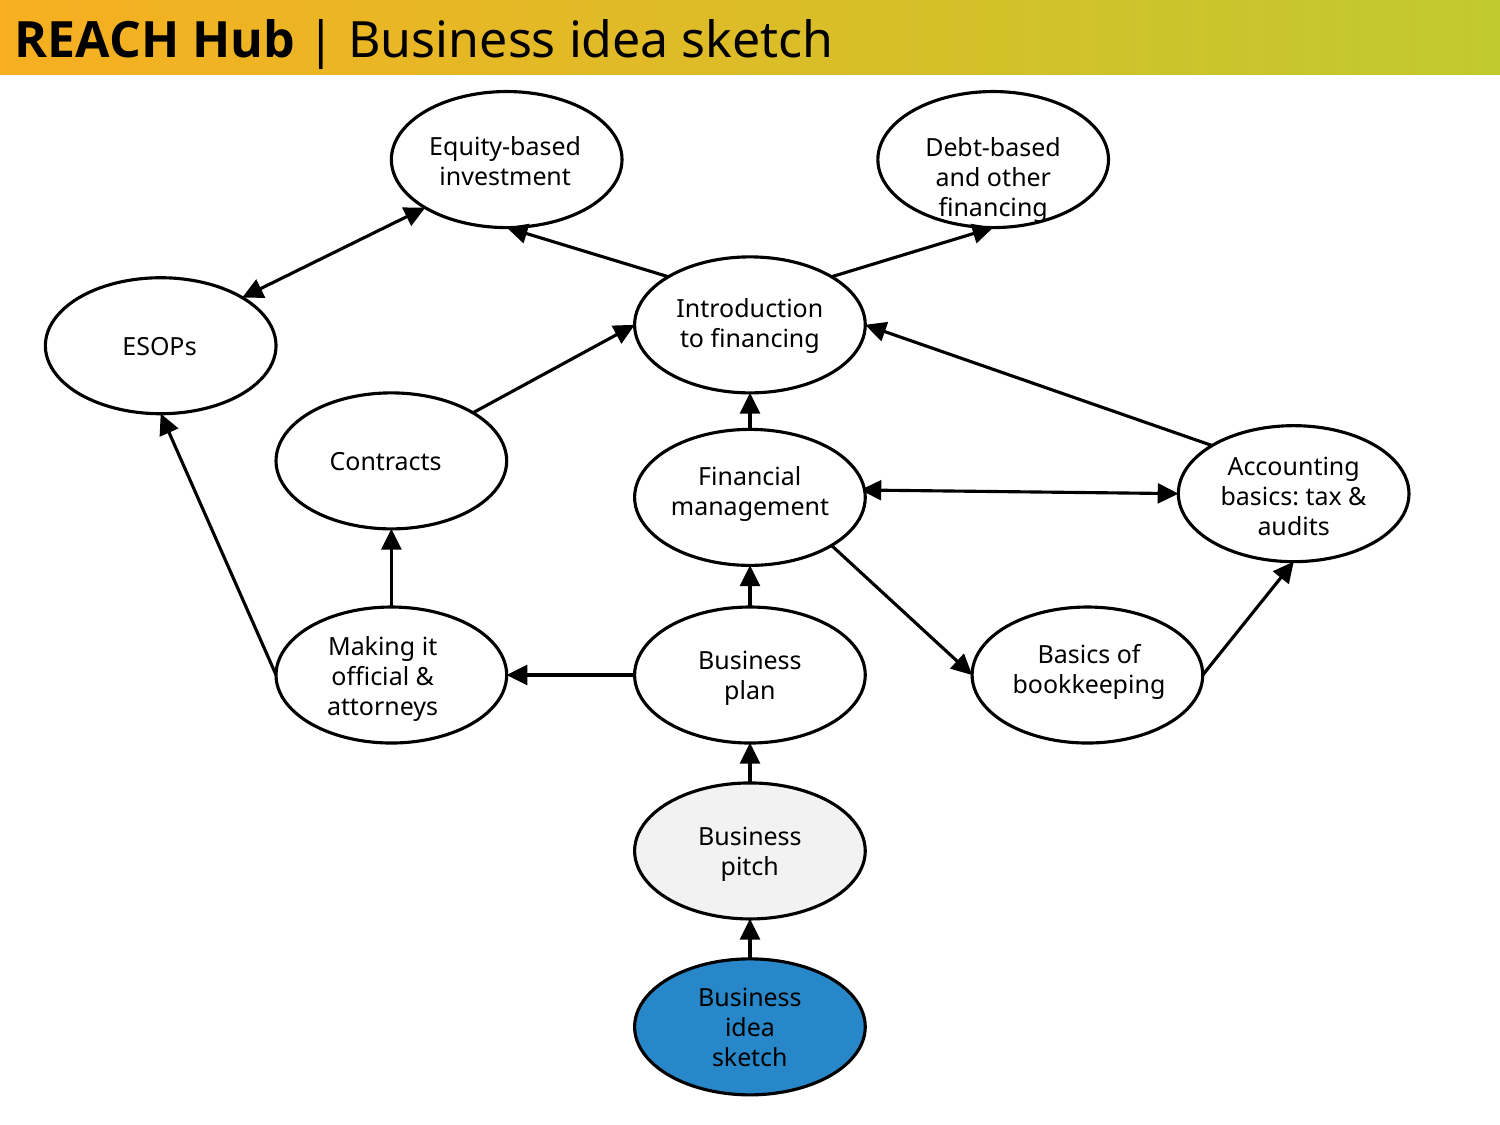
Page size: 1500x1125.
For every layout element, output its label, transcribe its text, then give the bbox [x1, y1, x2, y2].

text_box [472, 324, 636, 414]
text_box [389, 131, 400, 188]
text_box [876, 129, 888, 190]
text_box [864, 324, 1213, 447]
text_box [633, 255, 867, 395]
text_box [1389, 453, 1411, 534]
text_box [633, 475, 639, 520]
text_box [241, 207, 426, 299]
text_box Introduction to financing [655, 285, 845, 360]
text_box [996, 605, 1179, 631]
text_box [1220, 548, 1367, 564]
text_box [611, 128, 624, 192]
text_box Equity-based investment [400, 123, 611, 198]
text_box [409, 198, 605, 230]
text_box [970, 638, 1205, 745]
text_box Contracts [291, 438, 481, 483]
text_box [506, 227, 669, 278]
text_box [277, 391, 509, 531]
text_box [1202, 561, 1295, 676]
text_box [160, 413, 277, 676]
text_box [644, 528, 855, 567]
text_box [43, 276, 278, 416]
text_box Business pitch [675, 813, 825, 888]
text_box [661, 427, 839, 452]
text_box Basics of bookkeeping [988, 631, 1191, 706]
text_box ESOPs [65, 323, 255, 368]
text_box Business idea sketch [675, 973, 825, 1079]
text_box [1213, 424, 1374, 443]
text_box [861, 475, 867, 490]
text_box [861, 495, 867, 520]
text_box Business plan [675, 637, 825, 712]
text_box Financial management [639, 452, 861, 528]
text_box [1176, 453, 1198, 534]
text_box Debt-based and other financing [888, 124, 1099, 229]
text_box Making it official & attorneys [300, 623, 466, 728]
text_box [274, 631, 300, 719]
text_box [830, 227, 994, 278]
text_box [633, 781, 867, 921]
text_box [407, 89, 607, 123]
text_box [831, 544, 973, 676]
text_box [633, 957, 867, 1097]
text_box Accounting basics: tax & audits [1198, 443, 1389, 548]
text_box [860, 490, 1179, 495]
text_box [313, 605, 509, 745]
text_box REACH Hub | Business idea sketch [0, 0, 1500, 75]
text_box [892, 89, 1094, 124]
text_box [633, 605, 867, 745]
text_box [1099, 130, 1111, 190]
